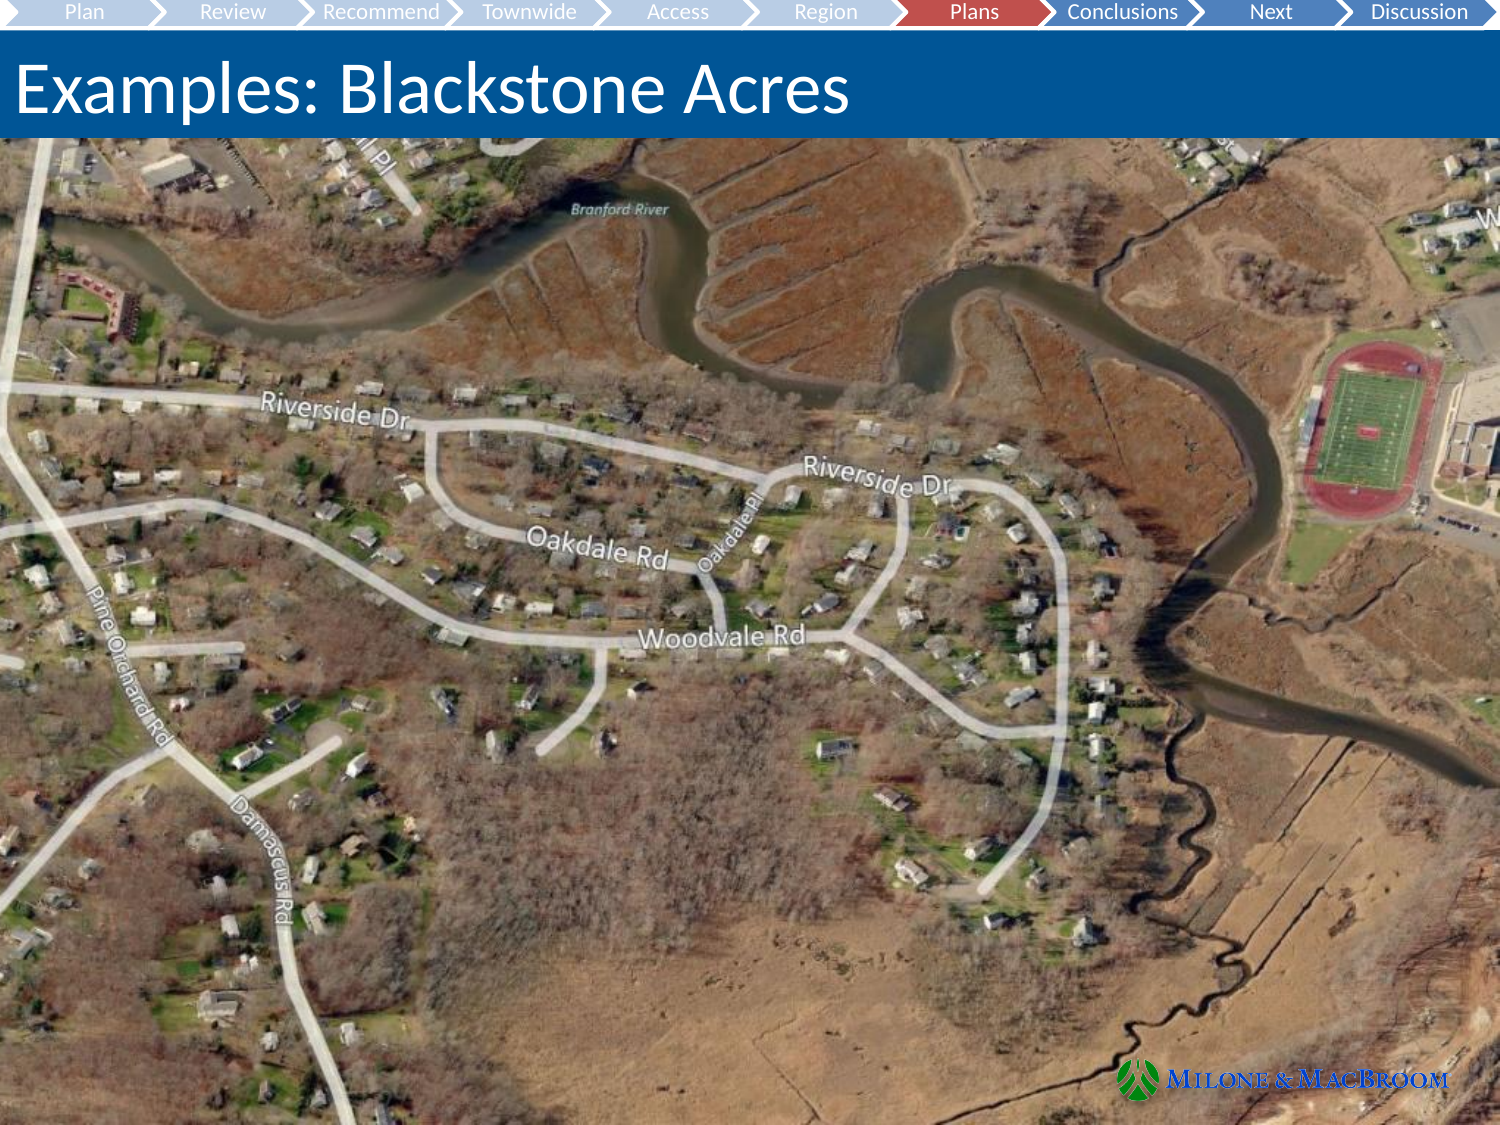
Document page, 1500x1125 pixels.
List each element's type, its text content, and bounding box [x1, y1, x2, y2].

picture [0, 135, 1500, 1125]
text_box Examples: Blackstone Acres [0, 36, 1499, 135]
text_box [0, 0, 1500, 29]
